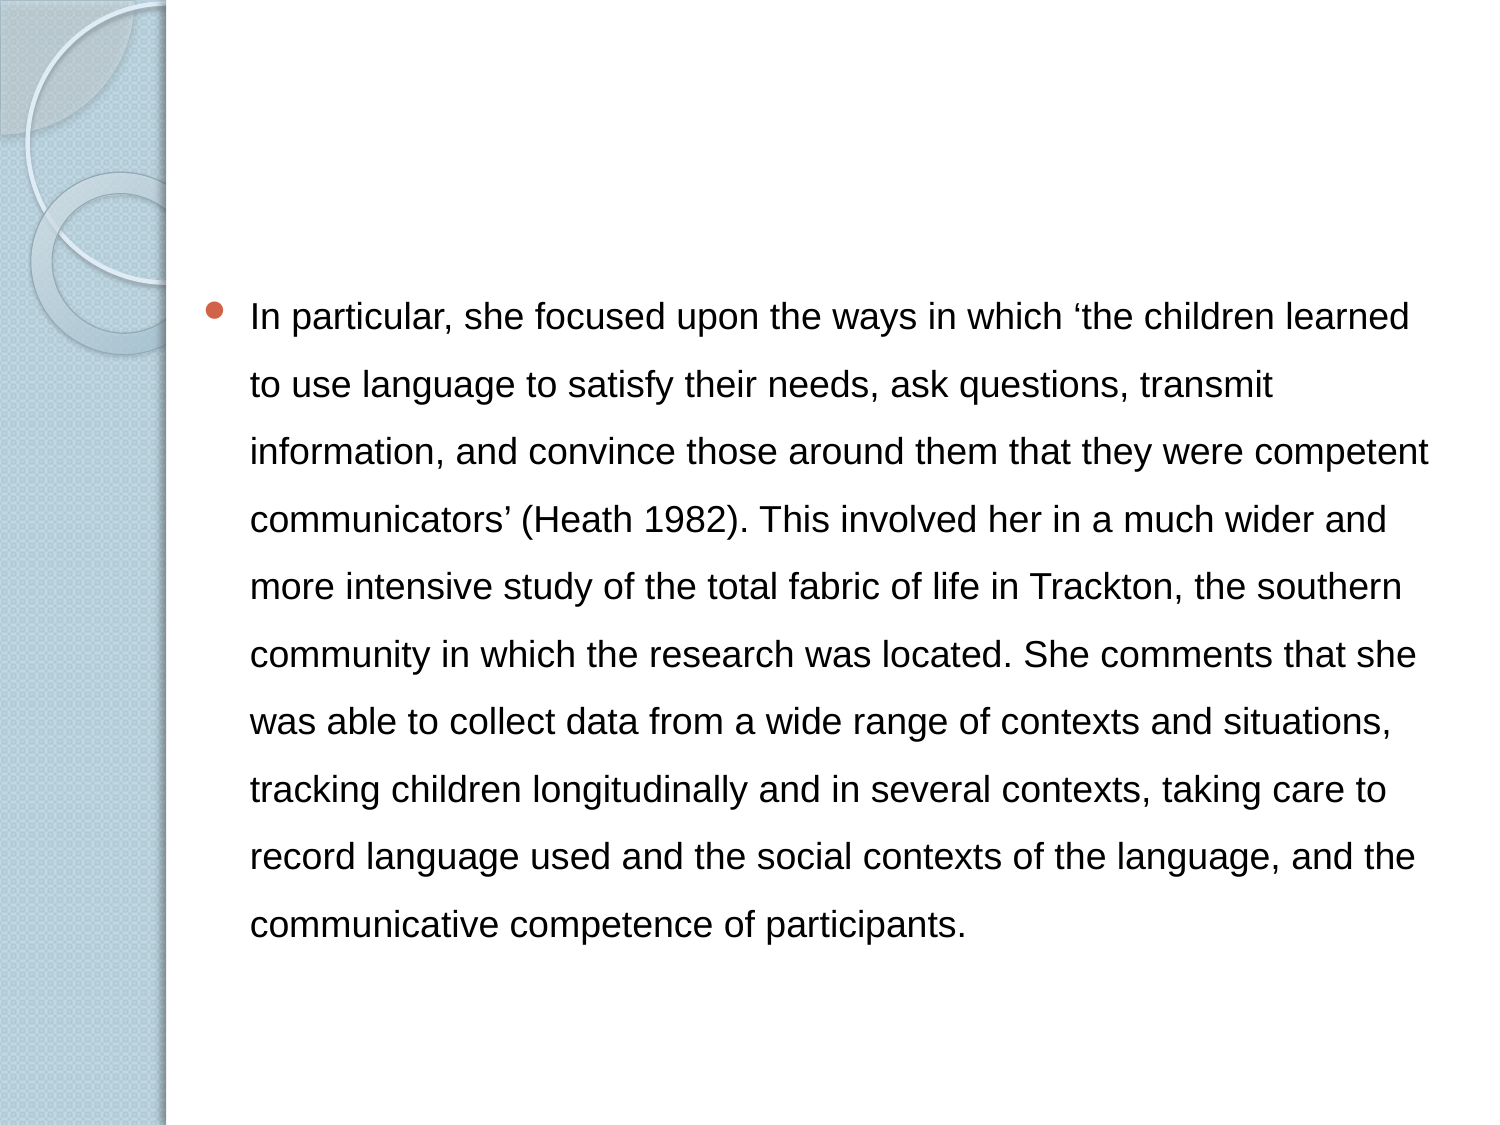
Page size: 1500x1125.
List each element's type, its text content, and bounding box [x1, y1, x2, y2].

list In particular, she focused upon the ways in which ‘the children learned to use language to satisfy their needs, ask questions, transmit information, and convince those around them that they were competent communicators’ (Heath 1982). This involved her in a much wider and more intensive study of the total fabric of life in Trackton, the southern community in which the research was located. She comments that she was able to collect data from a wide range of contexts and situations, tracking children longitudinally and in several contexts, taking care to record language used and the social contexts of the language, and the communicative competence of participants. [174, 262, 1463, 1075]
